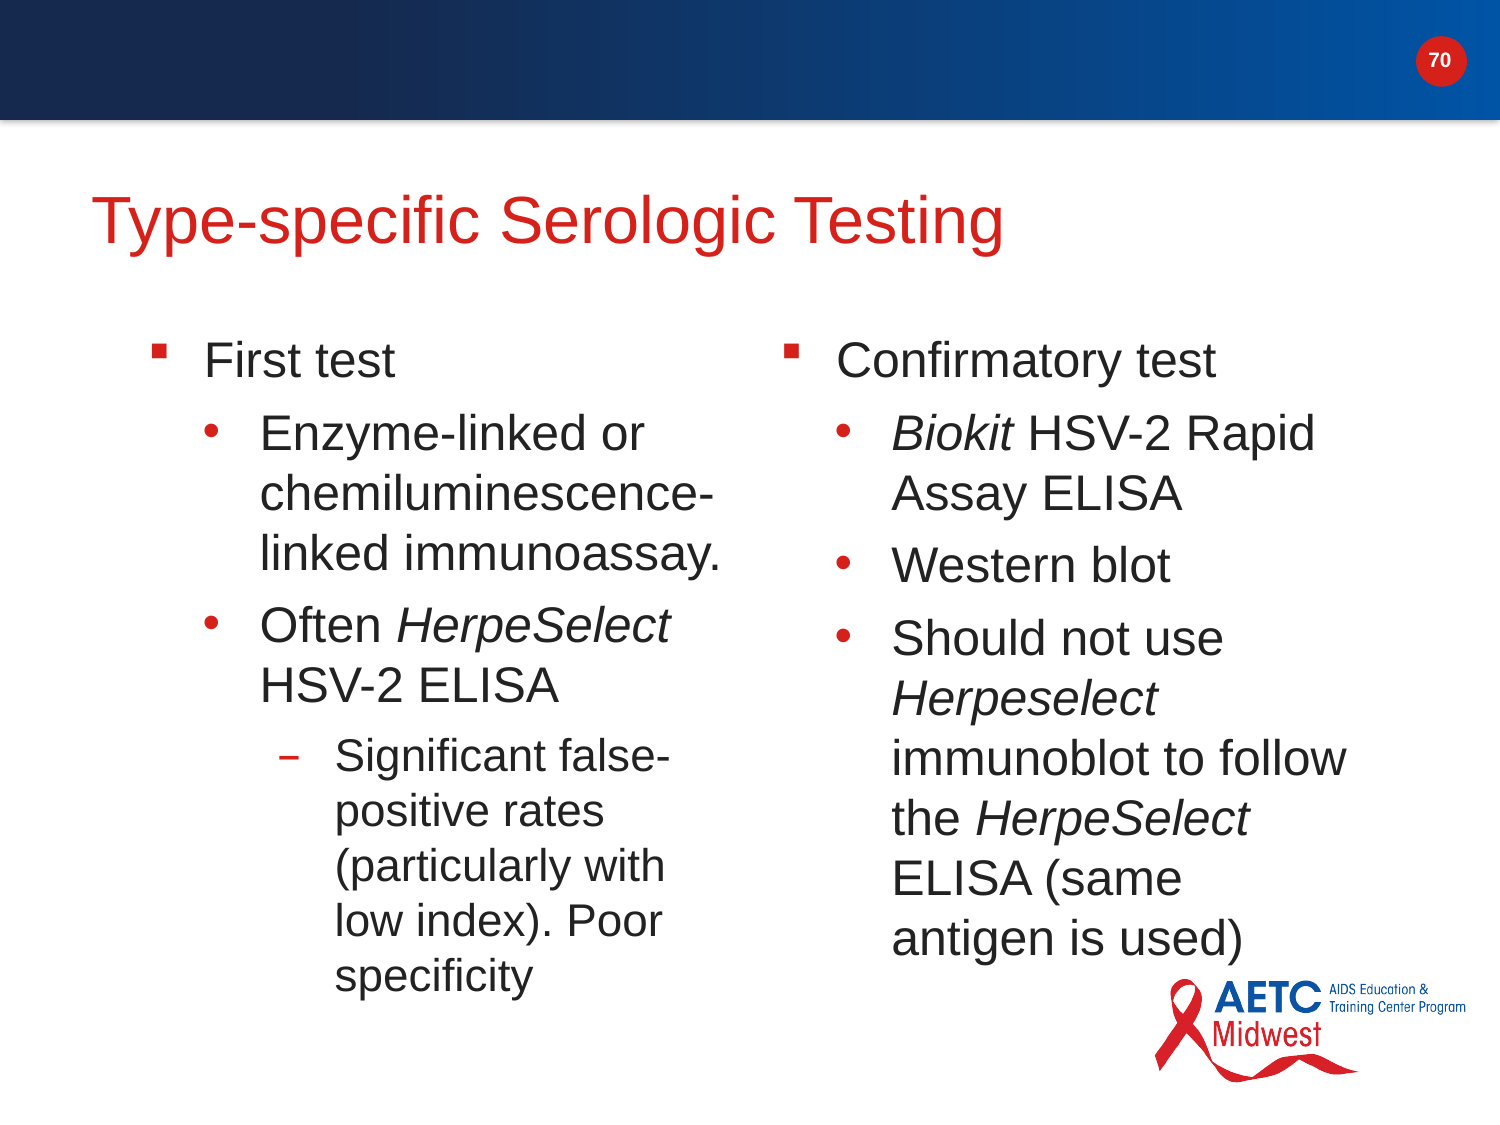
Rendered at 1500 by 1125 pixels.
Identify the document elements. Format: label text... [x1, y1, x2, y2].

title Type-specific Serologic Testing [76, 169, 1371, 276]
list First test Enzyme-linked or chemiluminescence-linked immunoassay. Often HerpeSelect HSV-2 ELISA Significant false-positive rates (particularly with low index). Poor specificity Confirmatory test Biokit HSV-2 Rapid Assay ELISA Western blot Should not use Herpeselect immunoblot to follow the HerpeSelect ELISA (same antigen is used) [76, 320, 1371, 355]
picture [1154, 976, 1468, 1084]
text_box [0, 355, 1500, 846]
